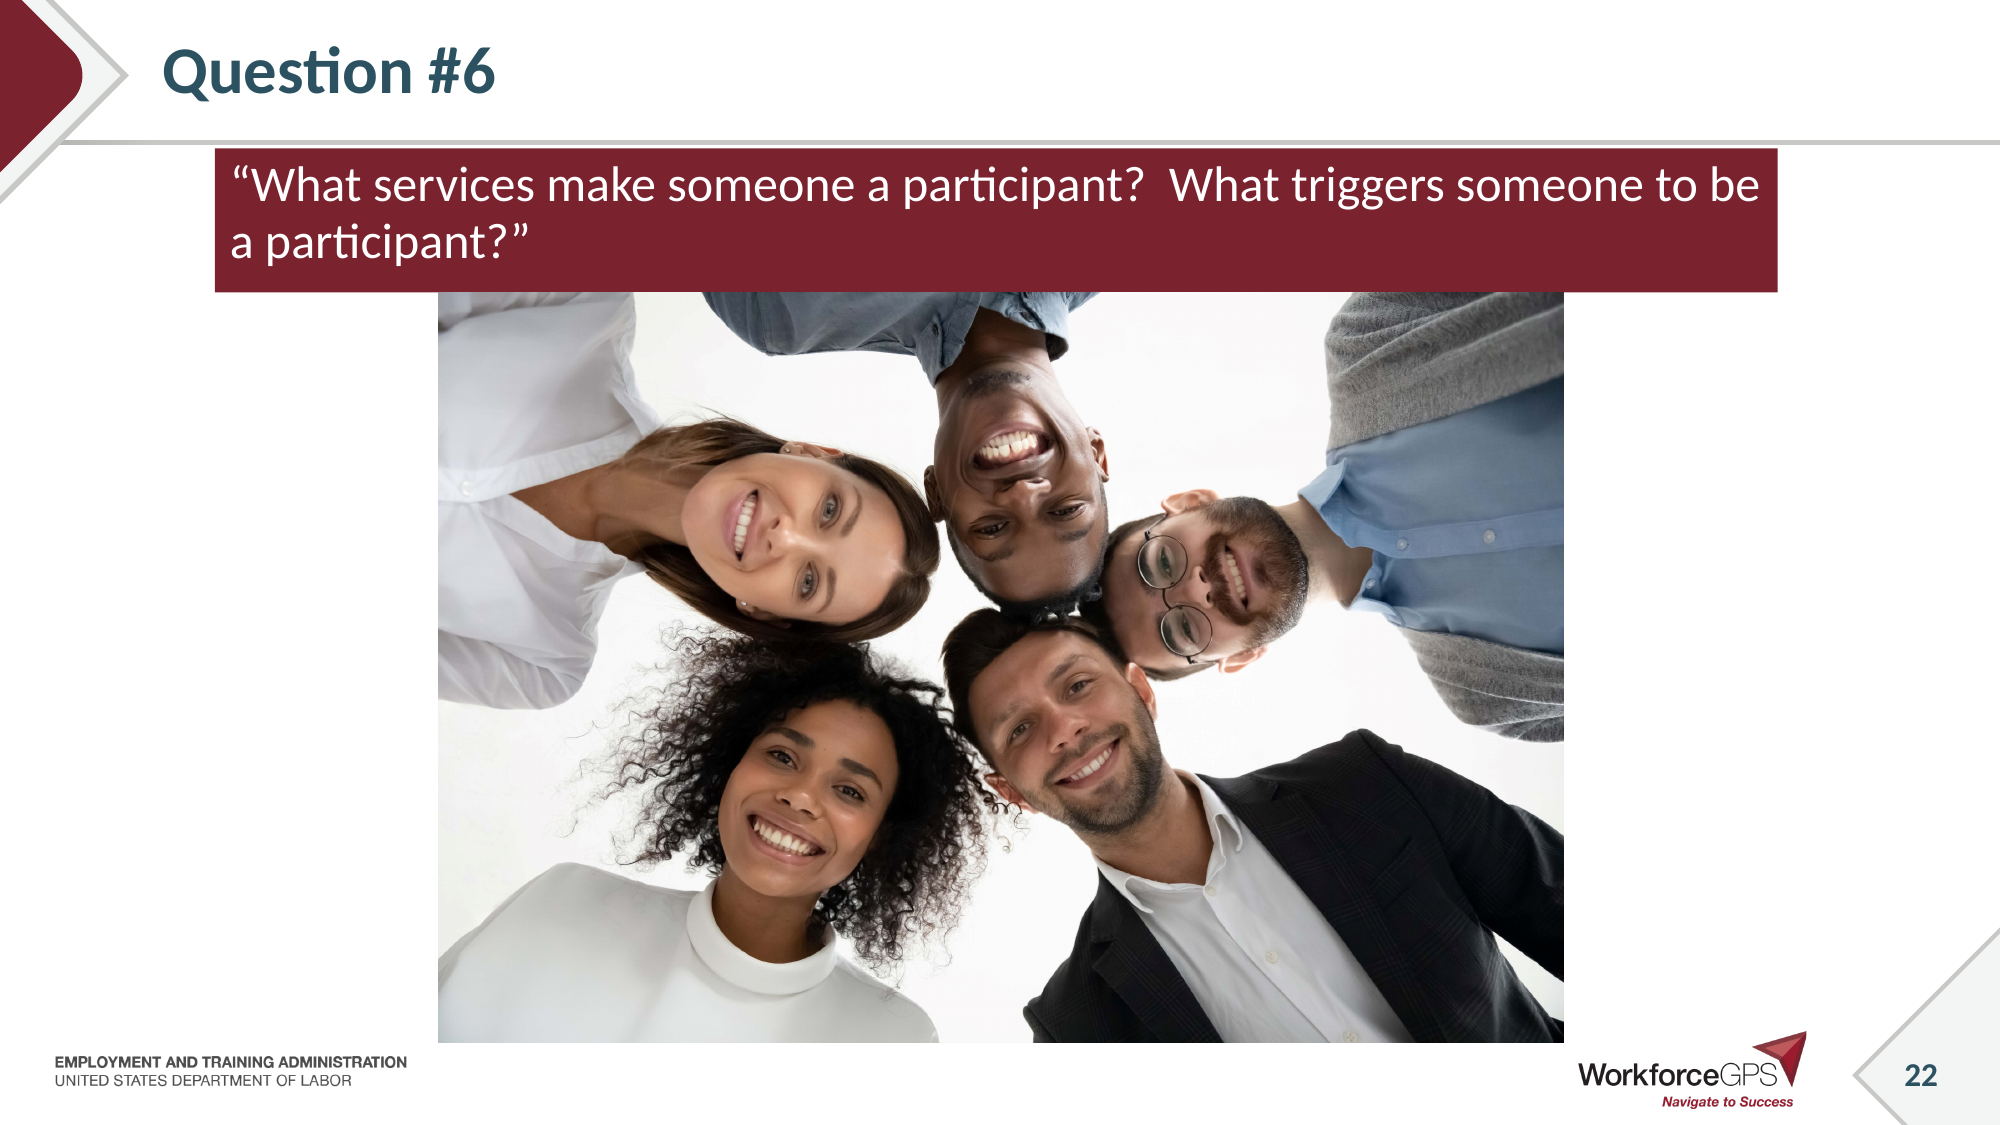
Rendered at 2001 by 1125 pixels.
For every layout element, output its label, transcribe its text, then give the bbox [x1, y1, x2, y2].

list “What services make someone a participant? What triggers someone to be a participant?” [214, 148, 1778, 293]
title Question #6 [132, 7, 1950, 137]
slide_number 22 [1867, 1042, 1975, 1103]
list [438, 291, 1564, 1043]
